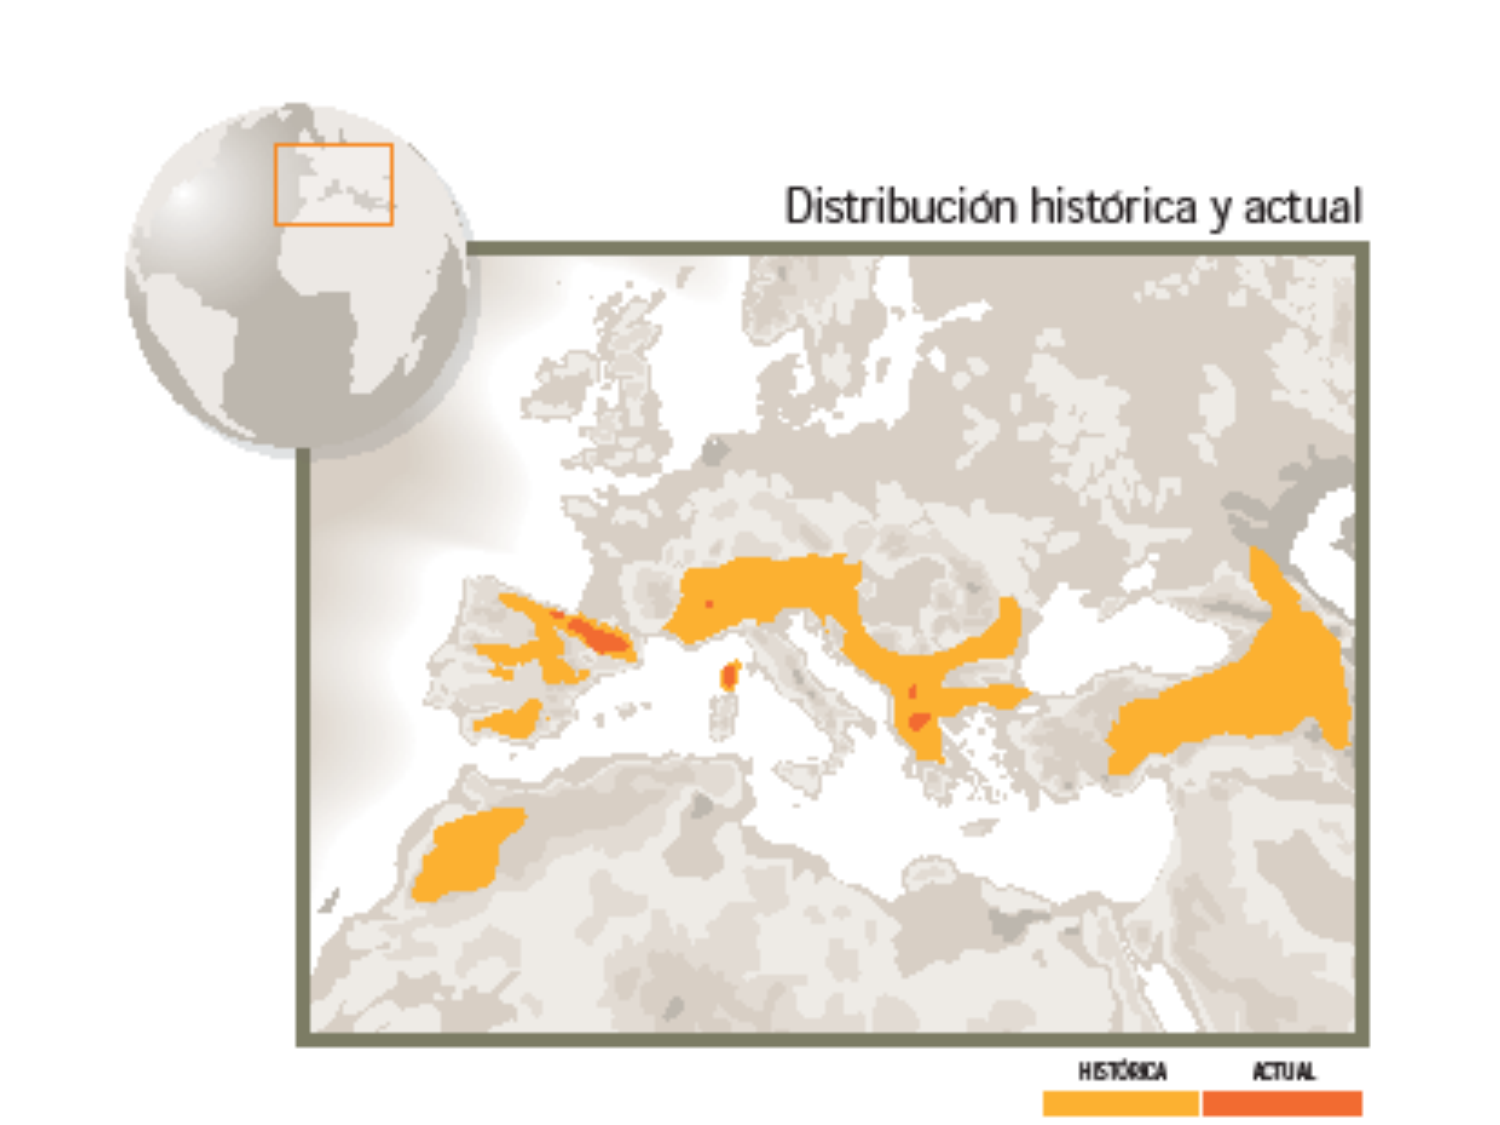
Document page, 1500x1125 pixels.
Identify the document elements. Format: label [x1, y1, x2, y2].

text_box [112, 0, 1401, 1125]
